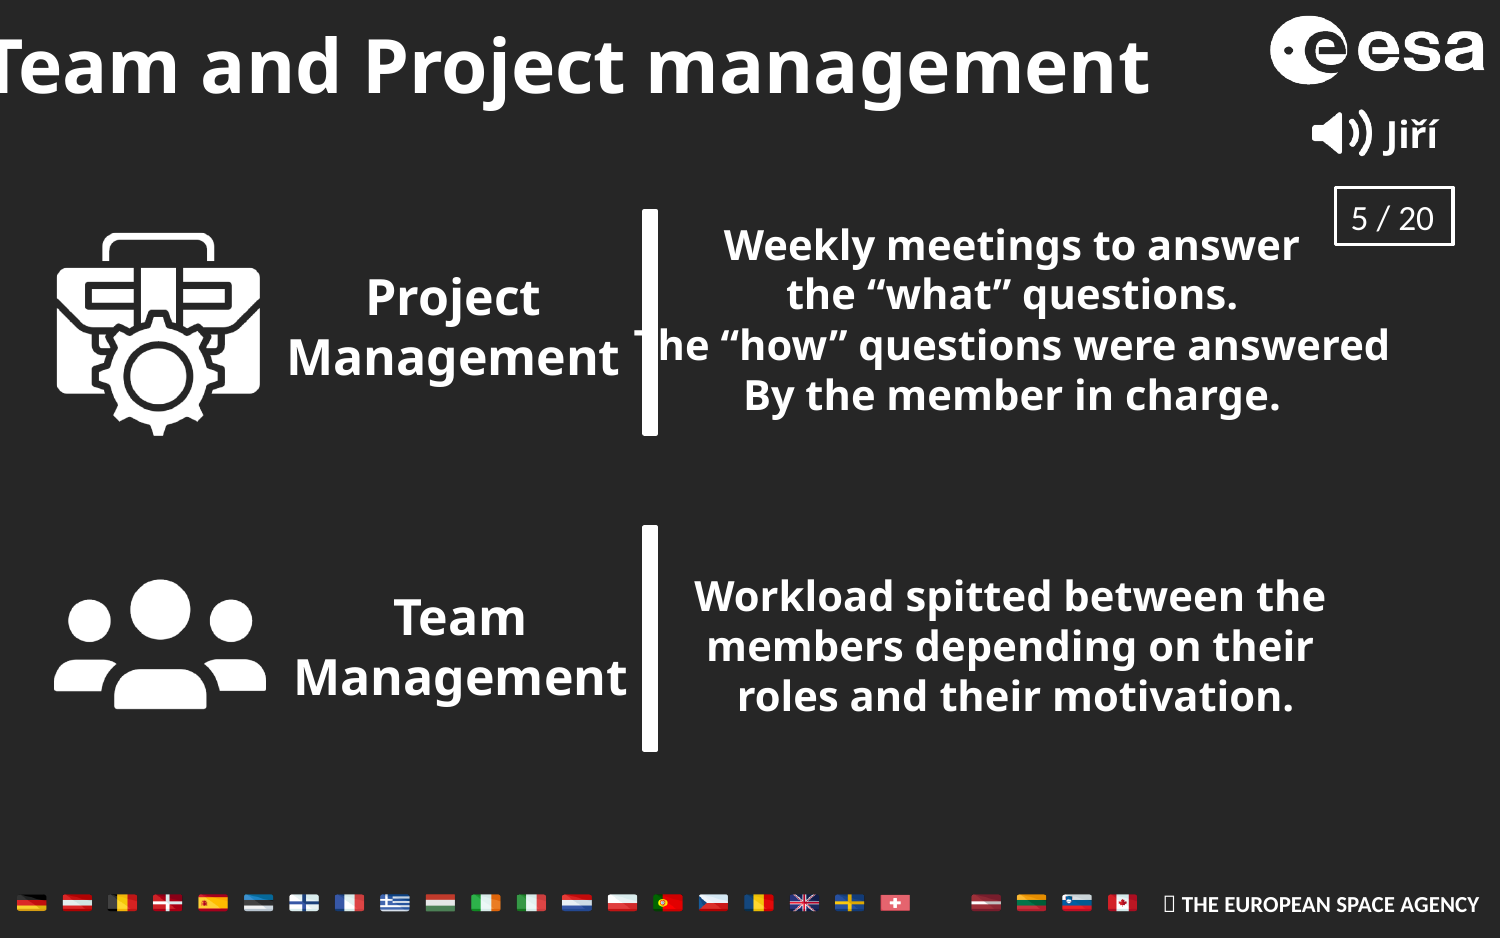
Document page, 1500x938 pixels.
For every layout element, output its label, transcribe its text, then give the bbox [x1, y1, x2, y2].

text_box Weekly meetings to answer the “what” questions. The “how” questions were answered By the member in charge. [618, 210, 1406, 426]
text_box Jiří [1373, 103, 1465, 164]
picture [1312, 103, 1372, 163]
text_box [642, 426, 658, 436]
text_box  THE EUROPEAN SPACE AGENCY [1148, 882, 1500, 925]
text_box [642, 525, 658, 752]
picture [1265, 11, 1489, 89]
picture [16, 890, 1137, 916]
picture [46, 222, 270, 446]
text_box 5 / 20 [1335, 187, 1453, 245]
text_box Project Management [274, 257, 618, 393]
text_box Team Management [278, 578, 643, 714]
text_box Workload spitted between the members depending on their roles and their motivation. [679, 562, 1353, 728]
text_box Team and Project management [0, 11, 1167, 116]
picture [54, 538, 267, 751]
